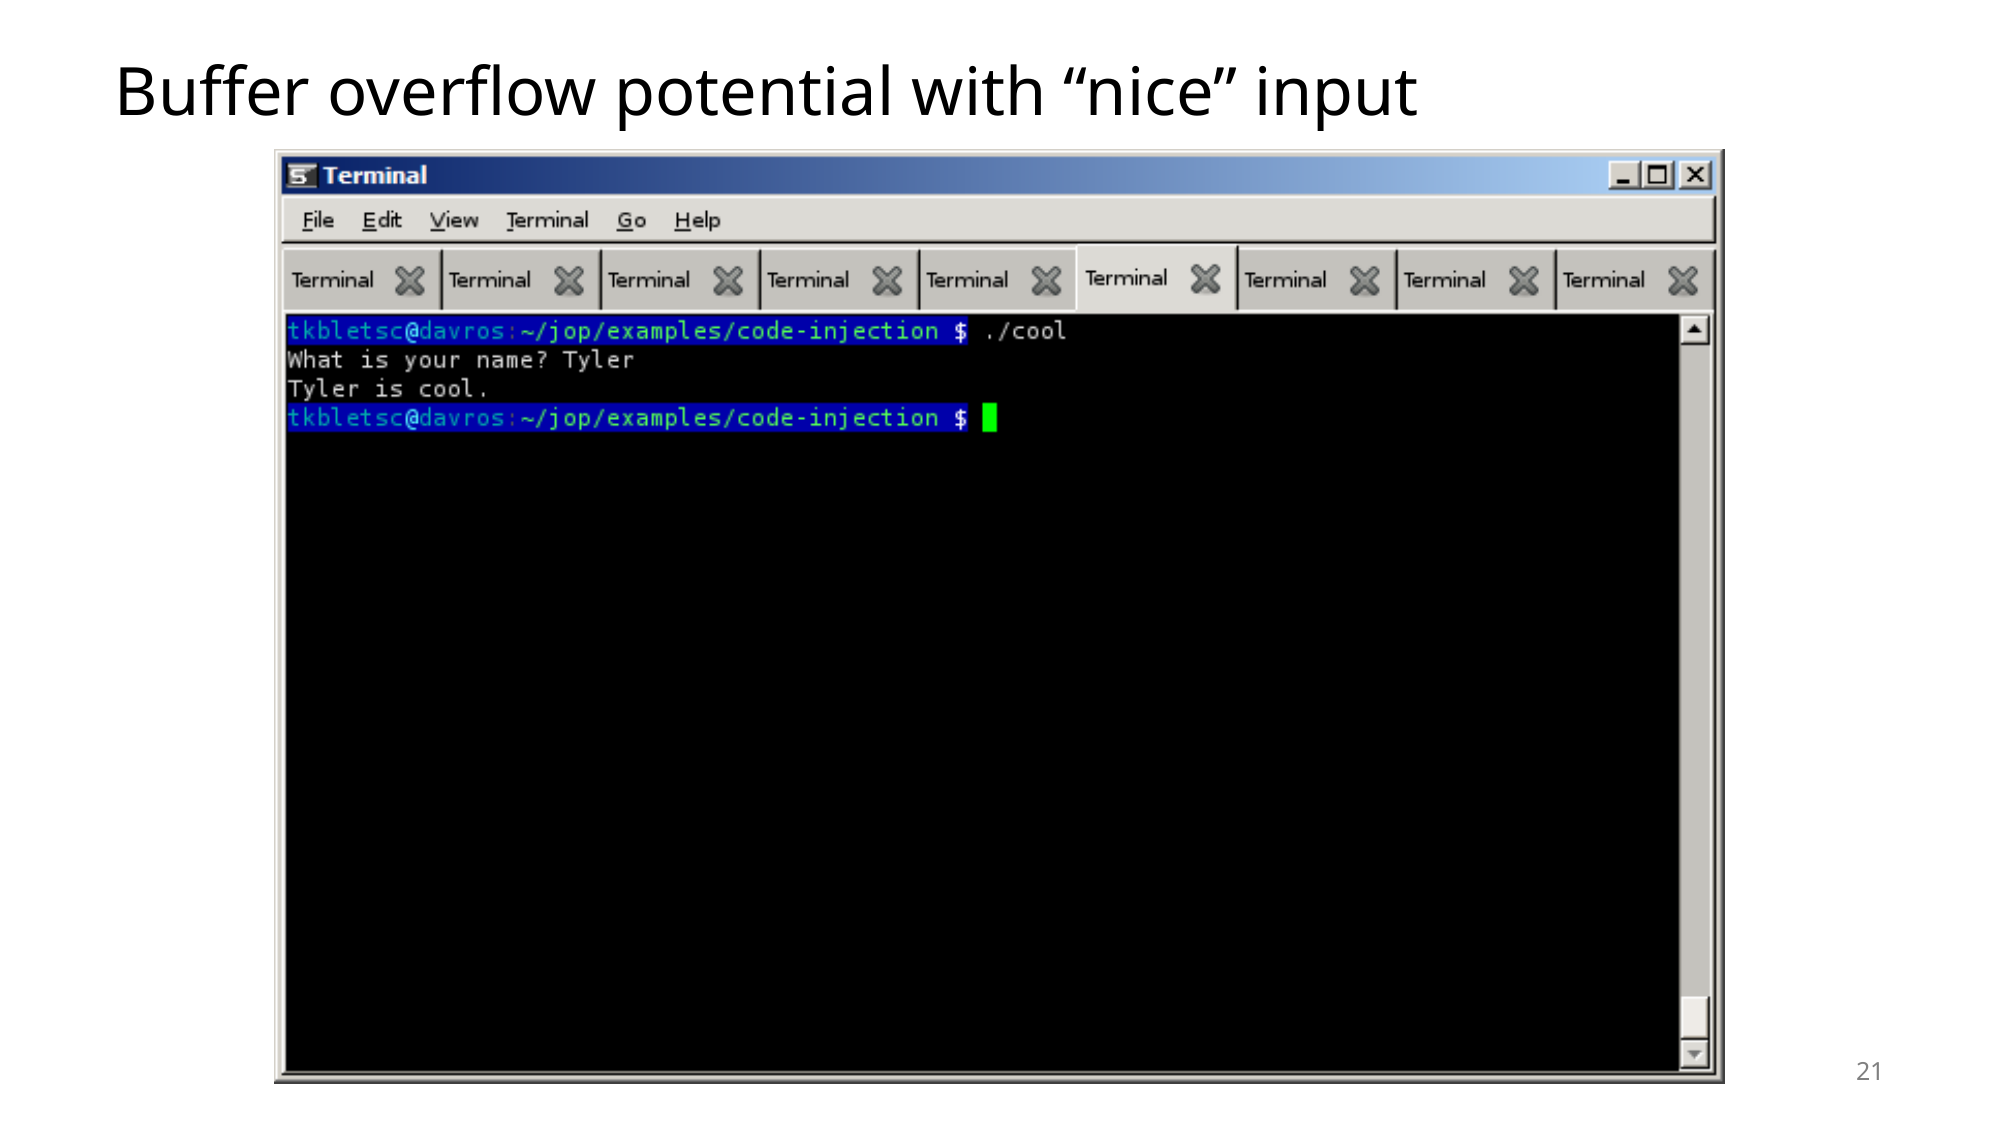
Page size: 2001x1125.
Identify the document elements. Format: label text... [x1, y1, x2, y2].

slide_number 21 [1749, 1042, 1900, 1103]
title Buffer overflow potential with “nice” input [99, 37, 1900, 150]
picture [274, 149, 1725, 1084]
